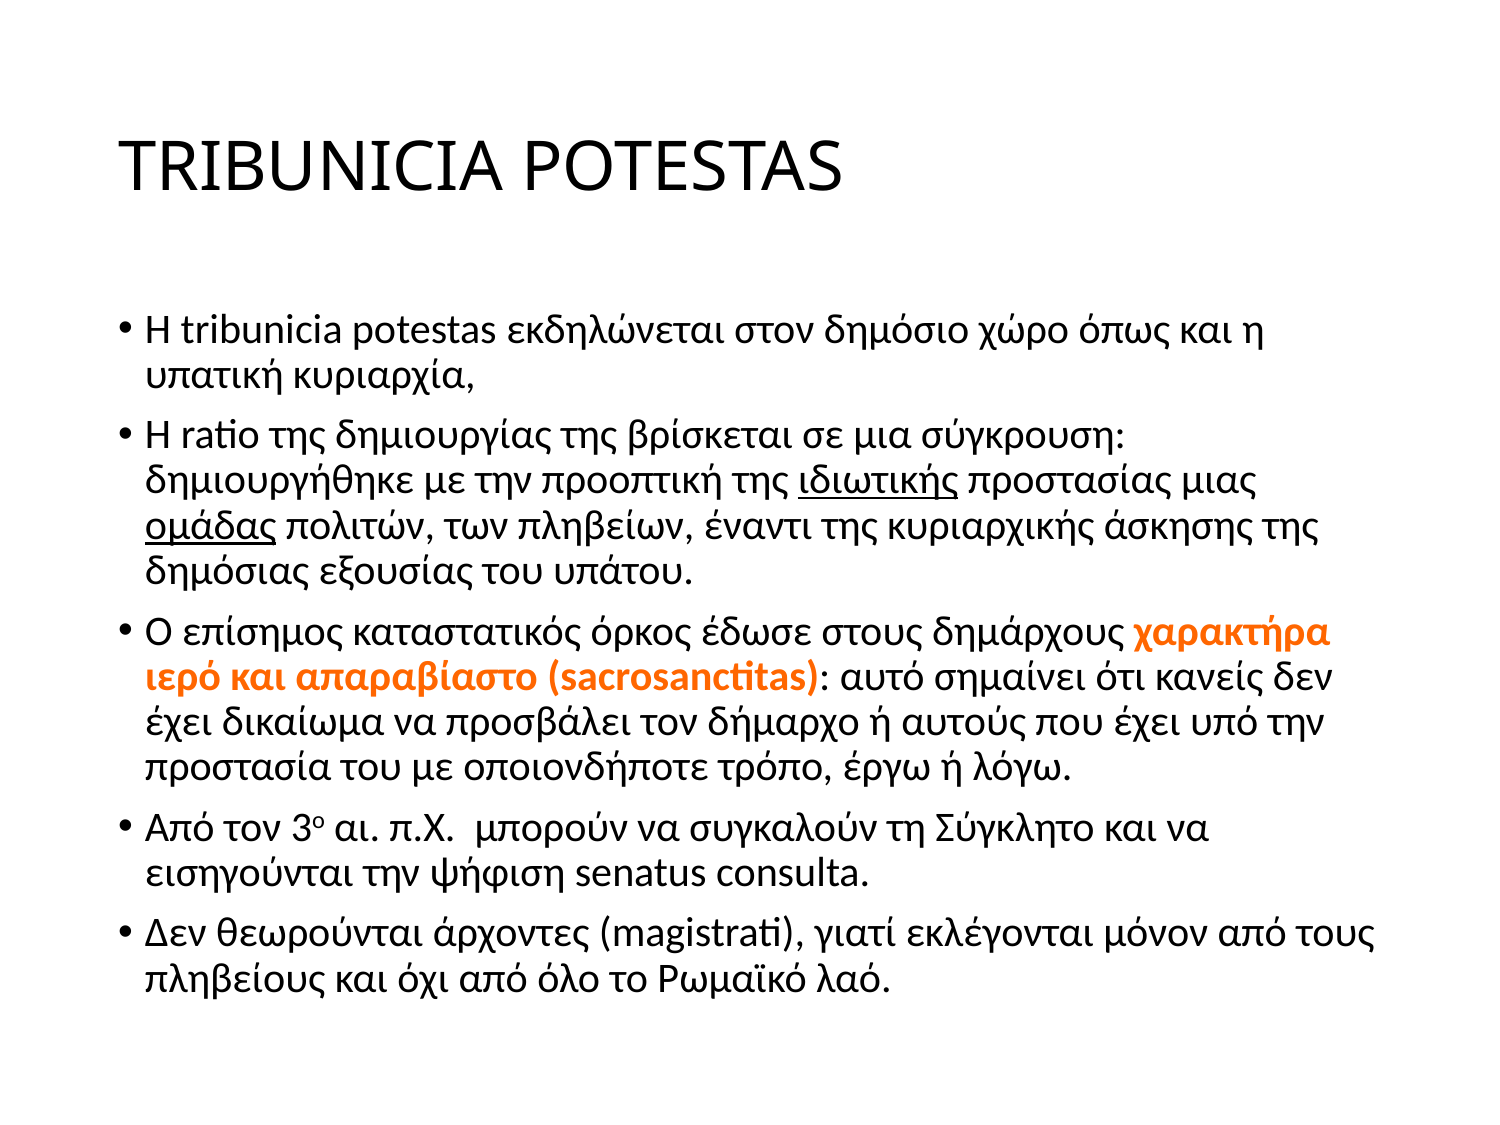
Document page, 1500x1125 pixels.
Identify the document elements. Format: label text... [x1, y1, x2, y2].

list H tribunicia potestas εκδηλώνεται στον δημόσιο χώρο όπως και η υπατική κυριαρχία, Η ratio της δημιουργίας της βρίσκεται σε μια σύγκρουση: δημιουργήθηκε με την προοπτική της ιδιωτικής προστασίας μιας ομάδας πολιτών, των πληβείων, έναντι της κυριαρχικής άσκησης της δημόσιας εξουσίας του υπάτου. Ο επίσημος καταστατικός όρκος έδωσε στους δημάρχους χαρακτήρα ιερό και απαραβίαστο (sacrosanctitas): αυτό σημαίνει ότι κανείς δεν έχει δικαίωμα να προσβάλει τον δήμαρχο ή αυτούς που έχει υπό την προστασία του με οποιονδήποτε τρόπο, έργω ή λόγω. Από τον 3ο αι. π.Χ. μπορούν να συγκαλούν τη Σύγκλητο και να εισηγούνται την ψήφιση senatus consulta. Δεν θεωρούνται άρχοντες (magistrati), γιατί εκλέγονται μόνον από τους πληβείους και όχι από όλο το Ρωμαϊκό λαό. [103, 299, 1397, 1014]
title TRIBUNICIA POTESTAS [103, 59, 1397, 278]
